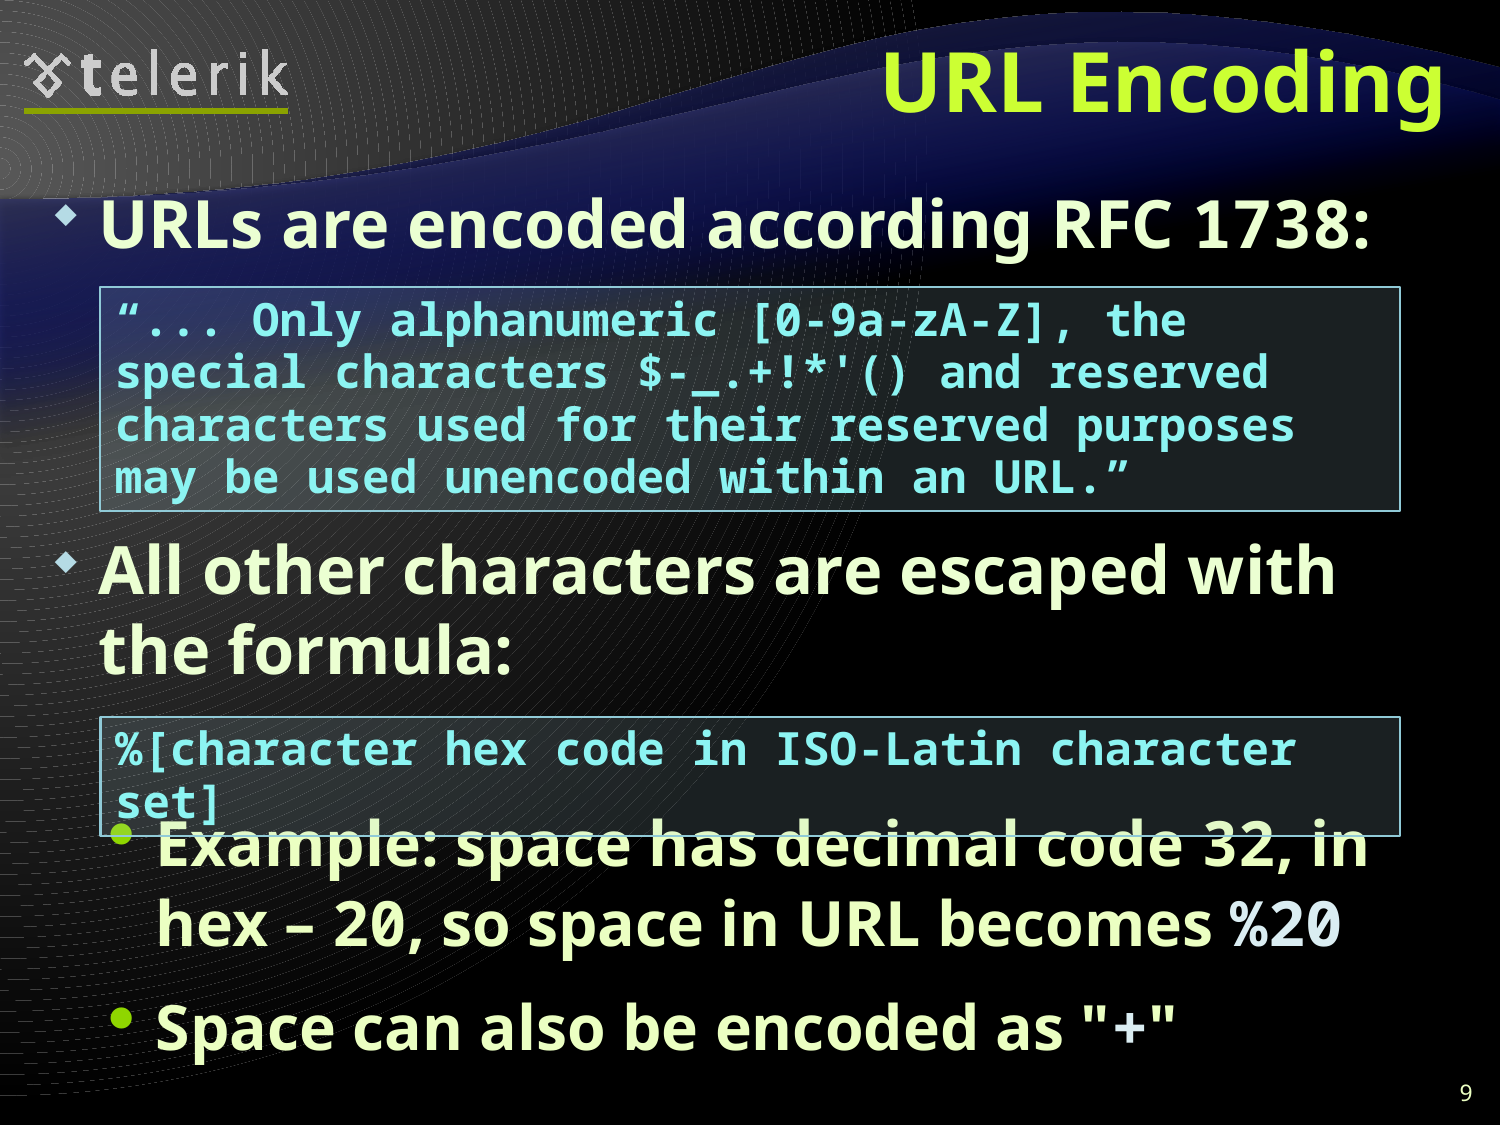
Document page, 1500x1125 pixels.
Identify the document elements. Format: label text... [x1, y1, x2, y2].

list URLs are encoded according RFC 1738: All other characters are escaped with the formula: Example: space has decimal code 32, in hex – 20, so space in URL becomes %20 Space can also be encoded as "+" [37, 174, 1463, 1100]
text_box “... Only alphanumeric [0-9a-zA-Z], the special characters $-_.+!*'() and reserved characters used for their reserved purposes may be used unencoded within an URL.” [99, 287, 1400, 511]
text_box %[character hex code in ISO-Latin character set] [100, 716, 1400, 836]
slide_number 9 [1412, 1074, 1488, 1113]
picture [24, 49, 288, 114]
title URL Encoding [300, 12, 1463, 163]
